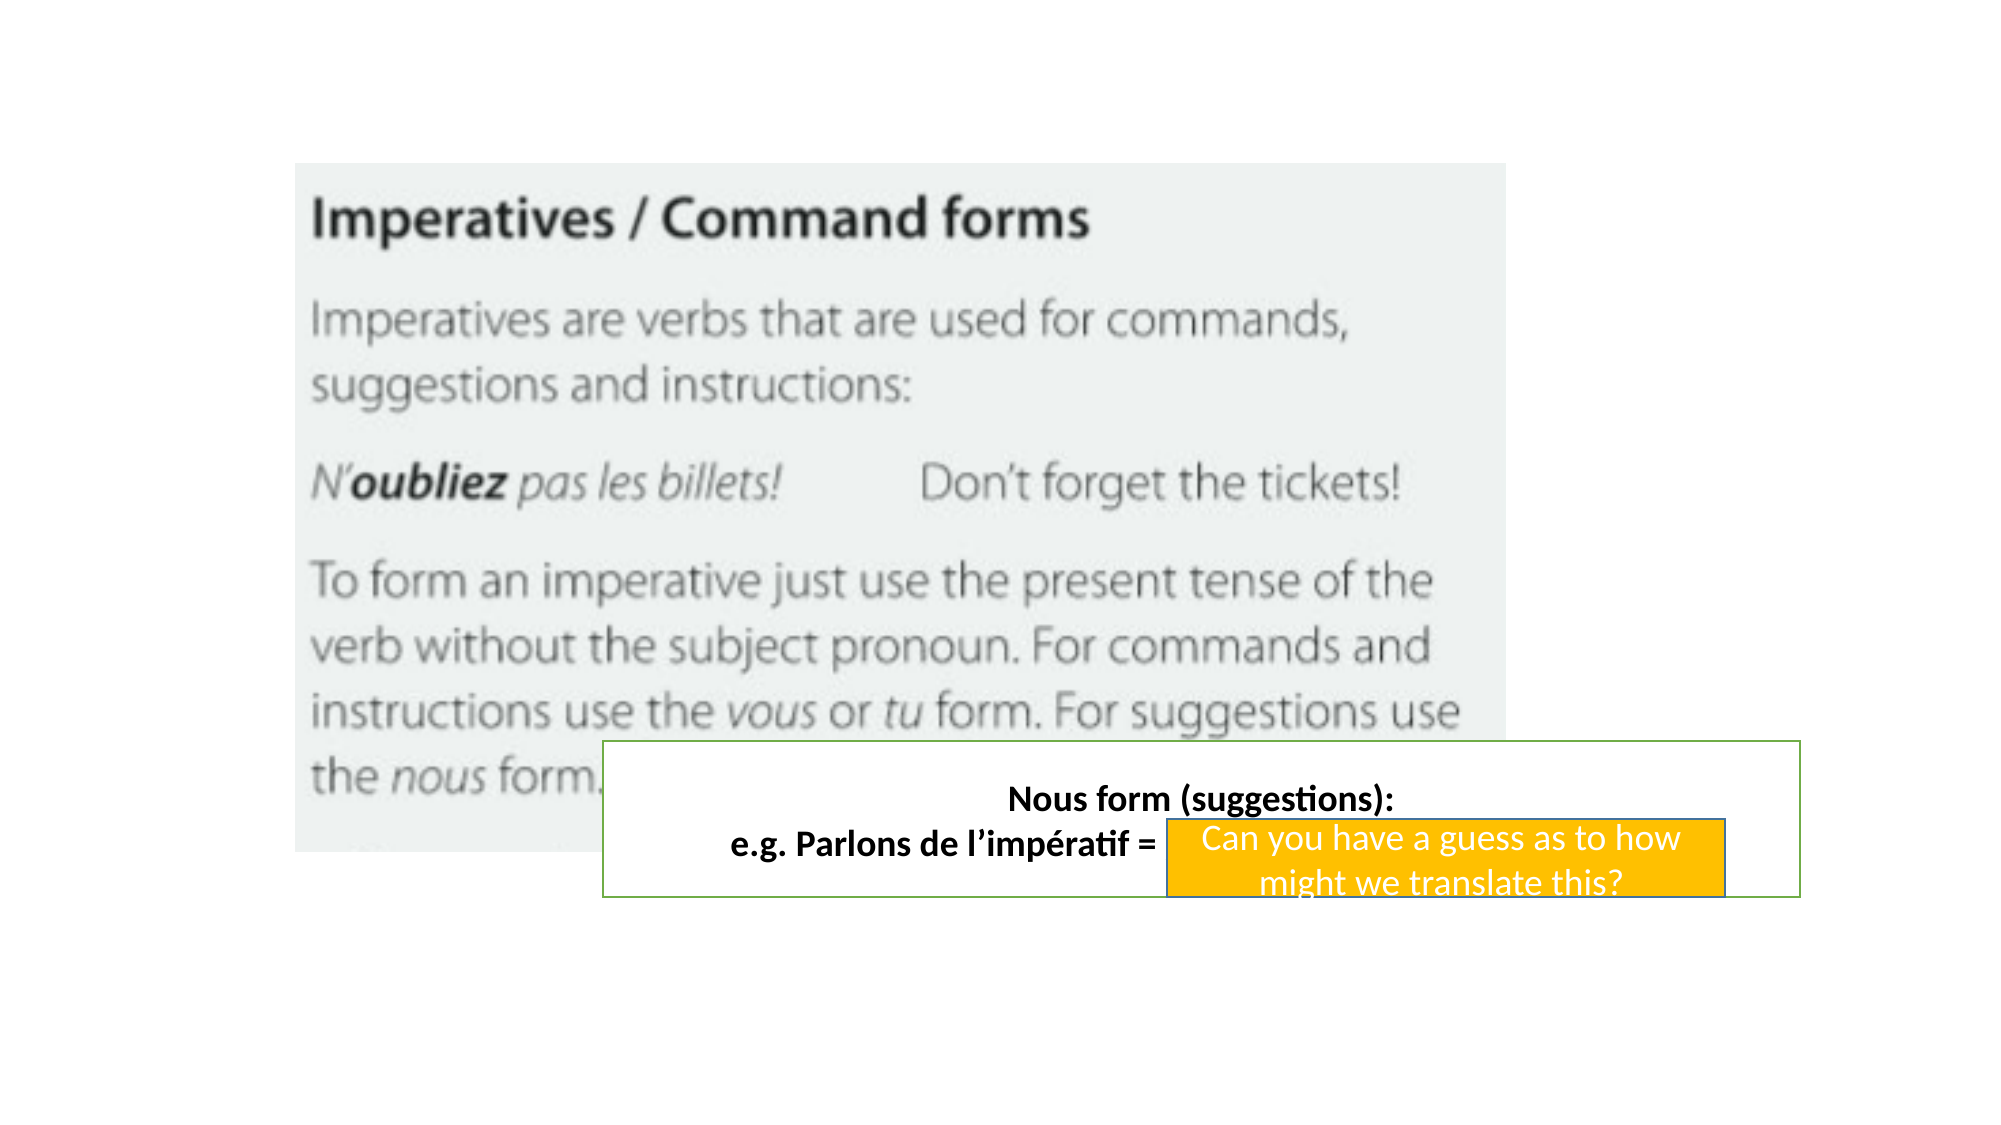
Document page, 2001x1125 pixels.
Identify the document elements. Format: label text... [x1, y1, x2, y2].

text_box Can you have a guess as to how might we translate this? [1166, 818, 1726, 898]
text_box Nous form (suggestions): e.g. Parlons de l’impératif = Let’s speak about the imperative [1506, 740, 1801, 898]
picture [295, 163, 1506, 852]
text_box Nous form (suggestions): e.g. Parlons de l’impératif = Let’s speak about the imperative [602, 852, 1166, 898]
